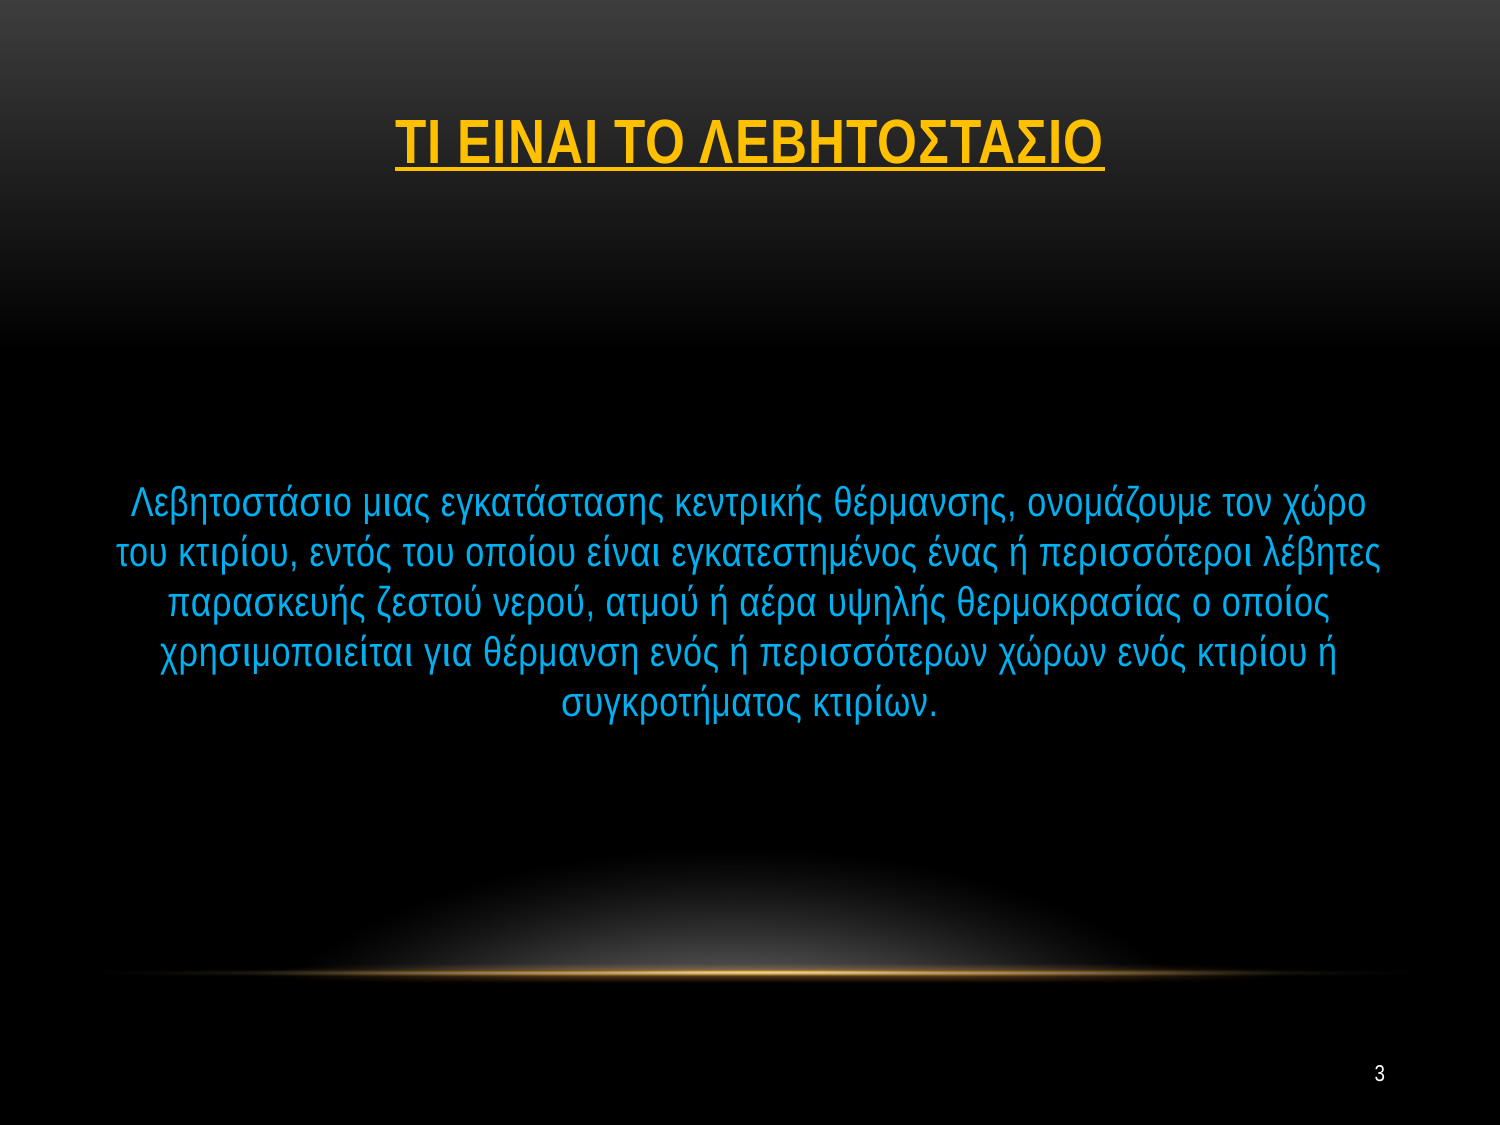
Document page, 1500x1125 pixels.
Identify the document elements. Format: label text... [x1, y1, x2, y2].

slide_number 3 [1237, 1042, 1400, 1103]
list Λεβητοστάσιο μιας εγκατάστασης κεντρικής θέρμανσης, ονομάζουμε τον χώρο του κτιρίου, εντός του οποίου είναι εγκατεστημένος ένας ή περισσότεροι λέβητες παρασκευής ζεστού νερού, ατμού ή αέρα υψηλής θερμοκρασίας ο οποίος χρησιμοποιείται για θέρμανση ενός ή περισσότερων χώρων ενός κτιρίου ή συγκροτήματος κτιρίων. [99, 262, 1400, 938]
title Τι ειναι το λεβητοστασιο [99, 45, 1400, 233]
picture [0, 0, 1500, 1125]
